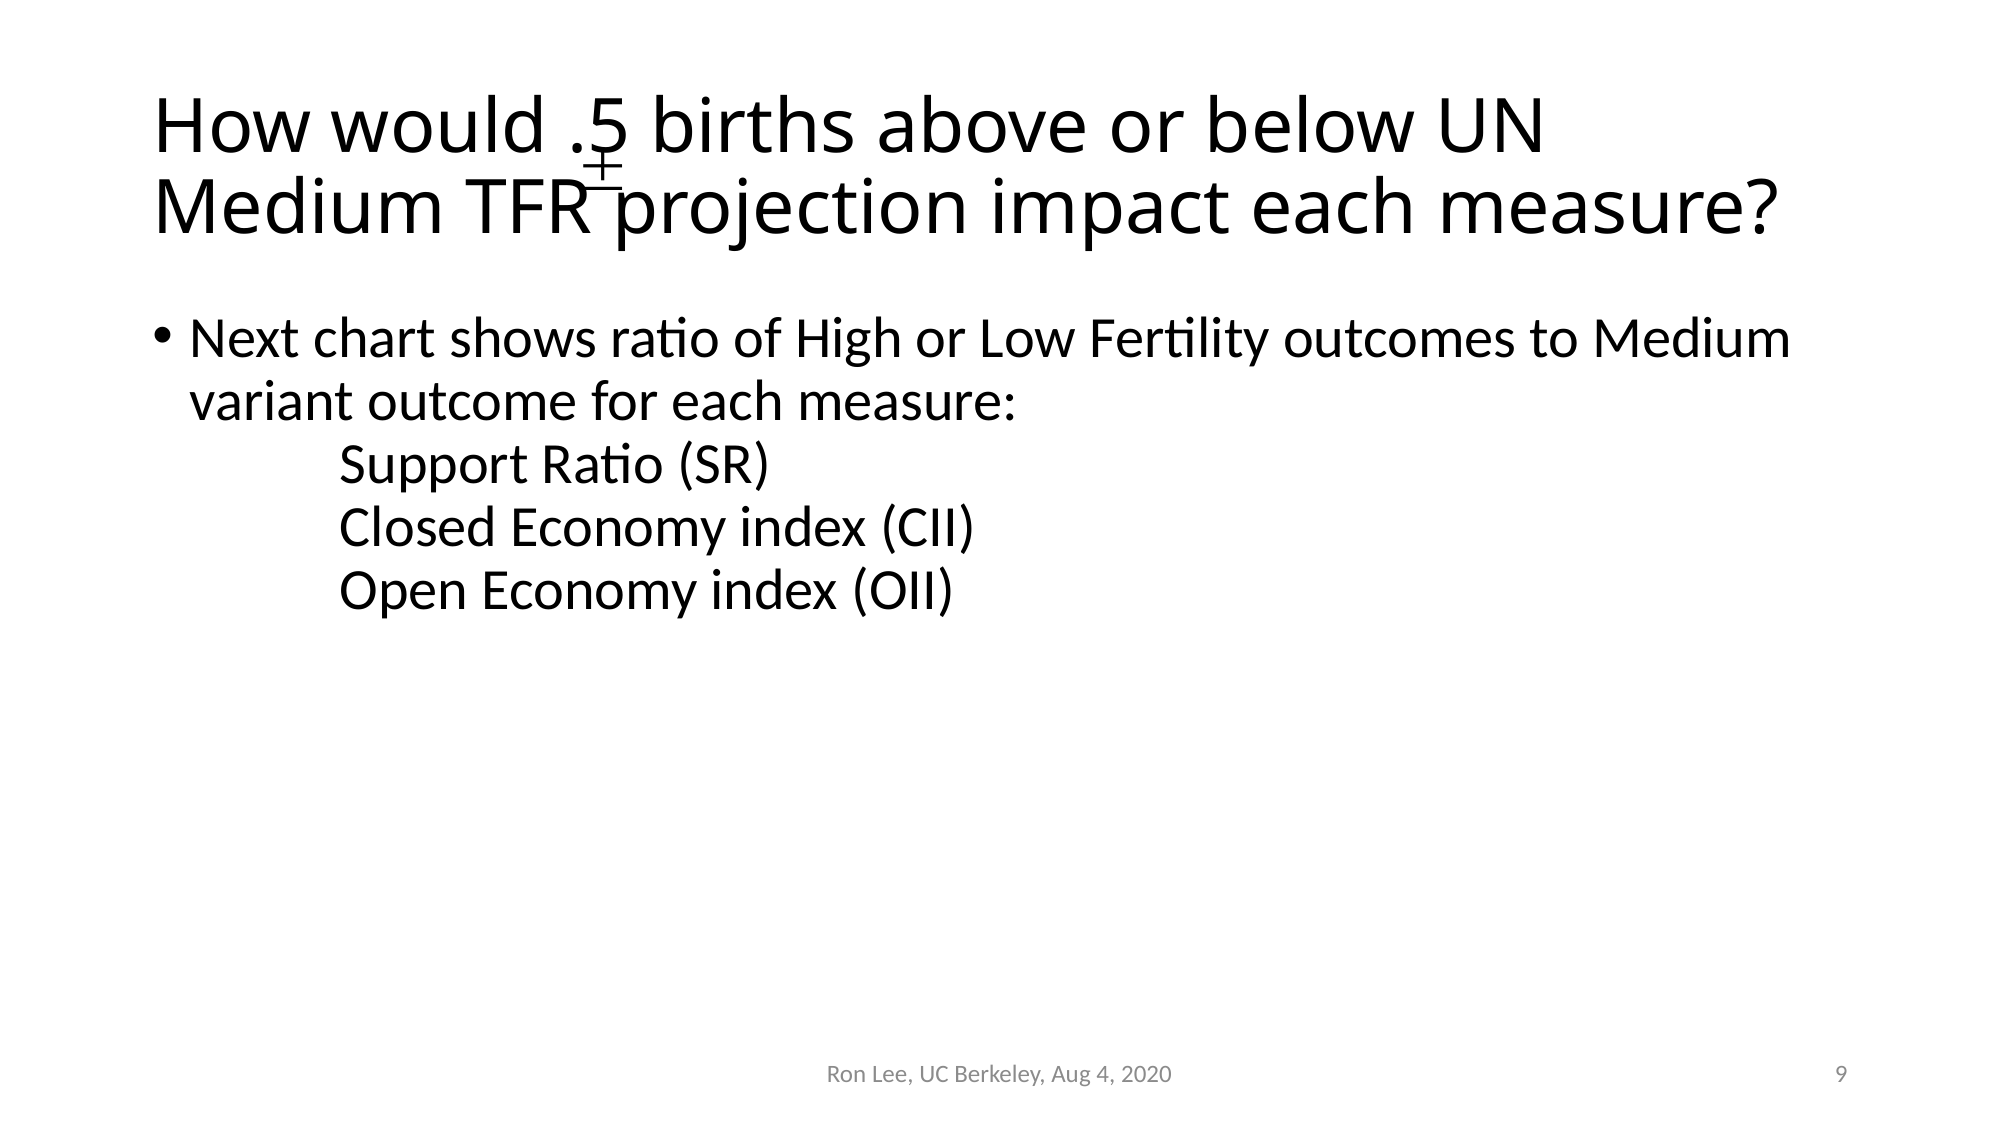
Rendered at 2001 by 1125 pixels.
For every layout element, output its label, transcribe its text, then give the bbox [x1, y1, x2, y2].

footer Ron Lee, UC Berkeley, Aug 4, 2020 [662, 1042, 1338, 1103]
title How would .5 births above or below UN Medium TFR projection impact each measure? [137, 59, 1863, 278]
list Next chart shows ratio of High or Low Fertility outcomes to Medium variant outcome for each measure: Support Ratio (SR) Closed Economy index (CII) Open Economy index (OII) [137, 299, 1863, 1014]
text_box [566, 135, 629, 203]
slide_number 9 [1412, 1042, 1863, 1103]
